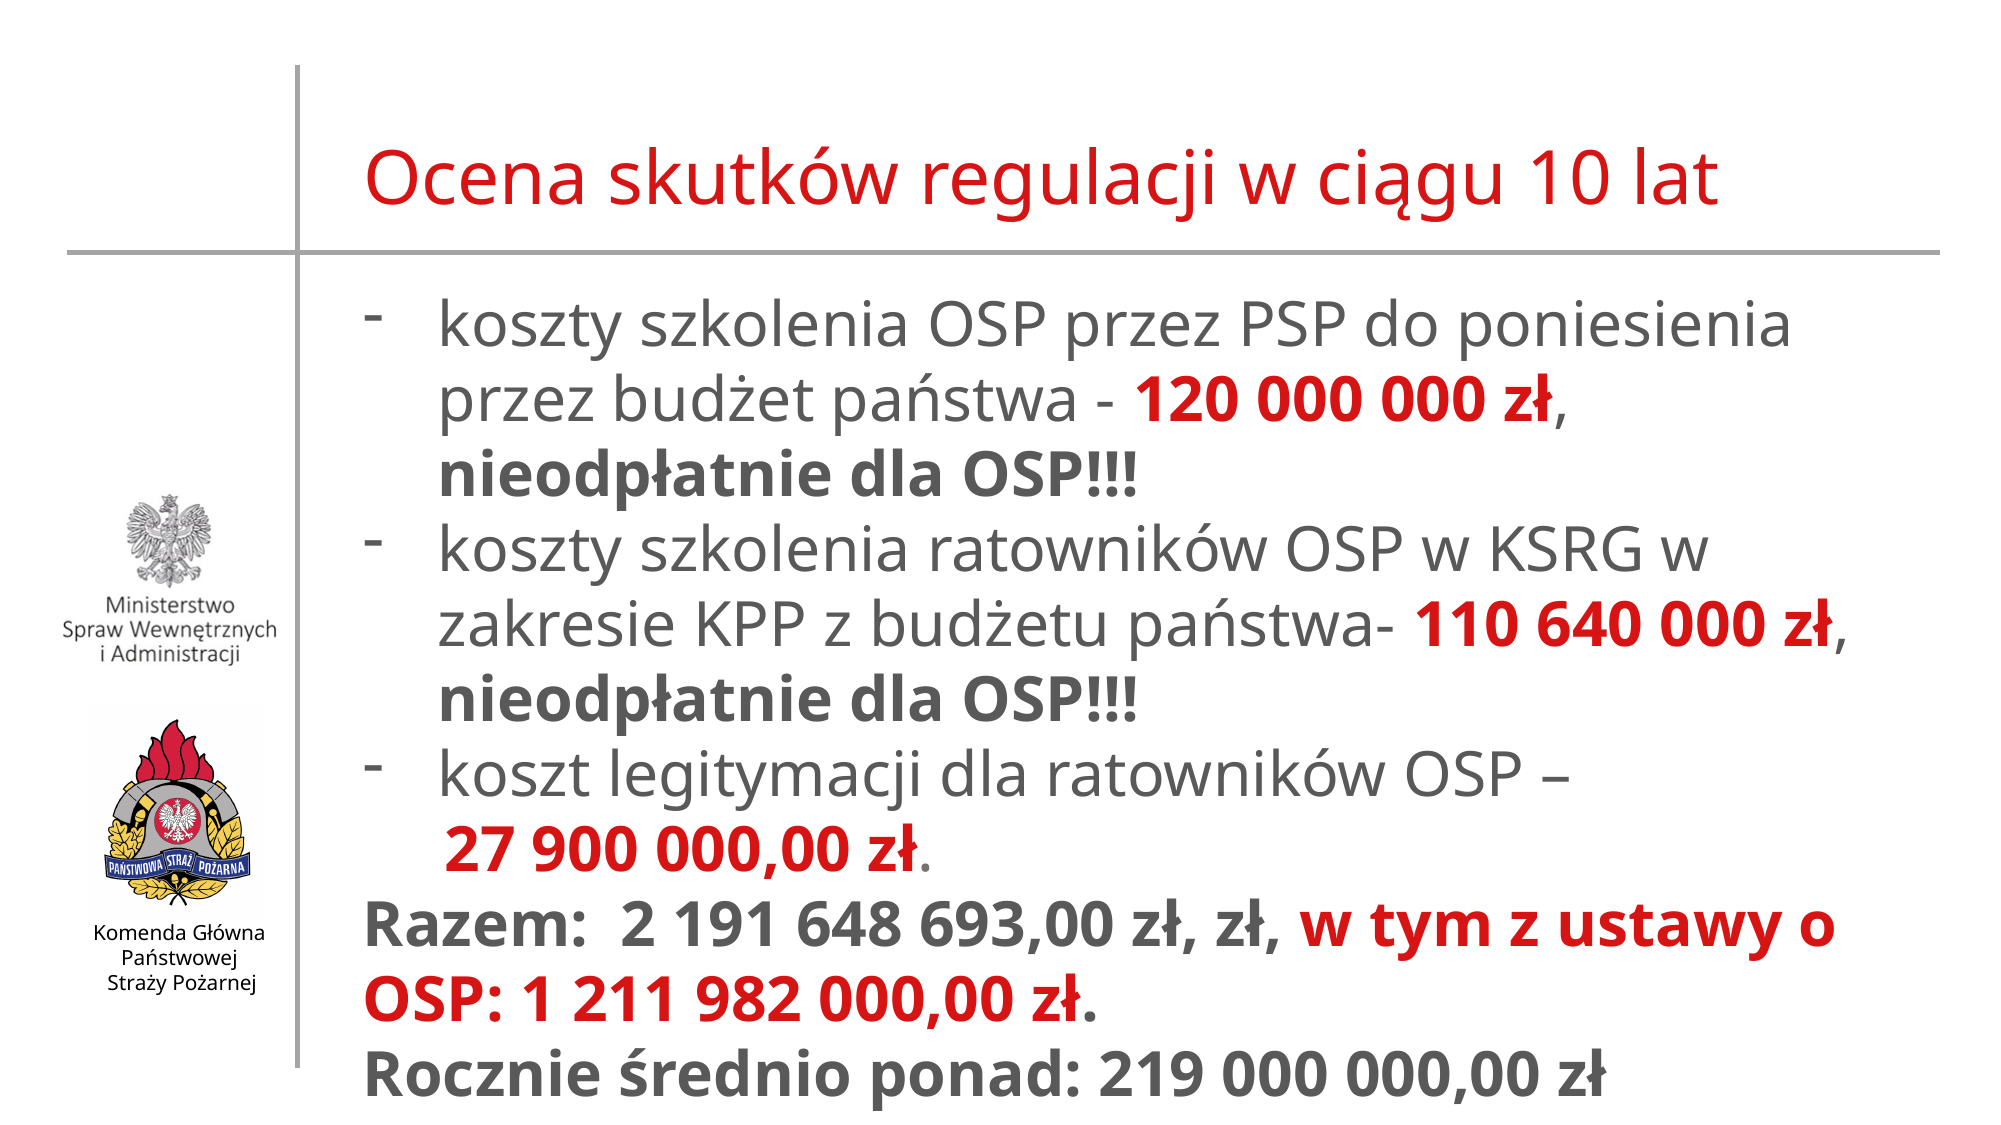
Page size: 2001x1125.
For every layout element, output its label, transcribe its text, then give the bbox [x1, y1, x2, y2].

text_box Ocena skutków regulacji w ciągu 10 lat [348, 121, 1878, 227]
picture [89, 705, 265, 920]
text_box koszty szkolenia OSP przez PSP do poniesienia przez budżet państwa - 120 000 000 zł, nieodpłatnie dla OSP!!! koszty szkolenia ratowników OSP w KSRG w zakresie KPP z budżetu państwa- 110 640 000 zł, nieodpłatnie dla OSP!!! koszt legitymacji dla ratowników OSP – 27 900 000,00 zł. Razem: 2 191 648 693,00 zł, zł, w tym z ustawy o OSP: 1 211 982 000,00 zł. Rocznie średnio ponad: 219 000 000,00 zł [348, 276, 1890, 1125]
picture [59, 490, 281, 674]
text_box Komenda Główna Państwowej Straży Pożarnej [66, 912, 297, 1002]
